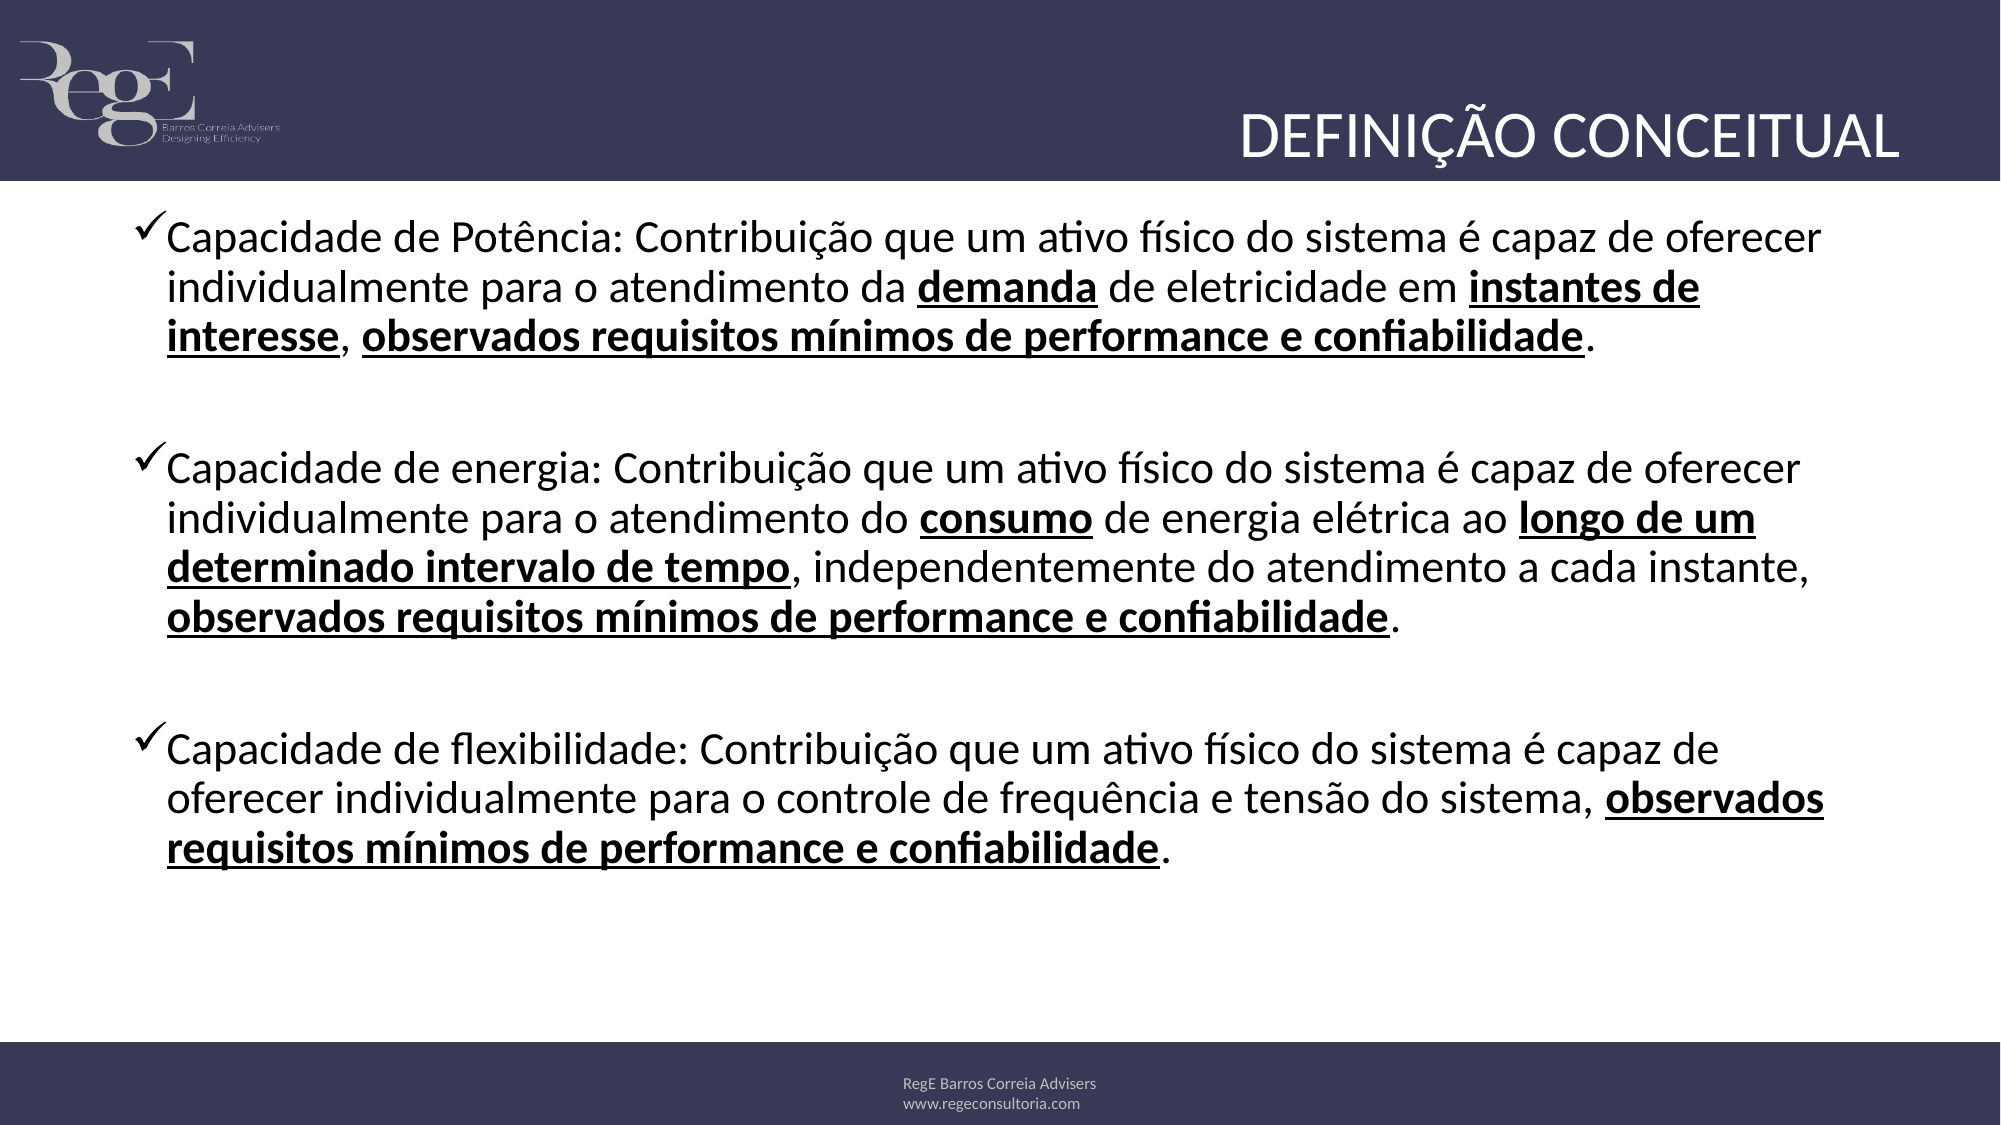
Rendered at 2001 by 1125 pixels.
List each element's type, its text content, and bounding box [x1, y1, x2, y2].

list Capacidade de Potência: Contribuição que um ativo físico do sistema é capaz de oferecer individualmente para o atendimento da demanda de eletricidade em instantes de interesse, observados requisitos mínimos de performance e confiabilidade. Capacidade de energia: Contribuição que um ativo físico do sistema é capaz de oferecer individualmente para o atendimento do consumo de energia elétrica ao longo de um determinado intervalo de tempo, independentemente do atendimento a cada instante, observados requisitos mínimos de performance e confiabilidade. Capacidade de flexibilidade: Contribuição que um ativo físico do sistema é capaz de oferecer individualmente para o controle de frequência e tensão do sistema, observados requisitos mínimos de performance e confiabilidade. [116, 205, 1842, 920]
text_box DEFINIÇÃO CONCEITUAL [1225, 83, 2000, 178]
